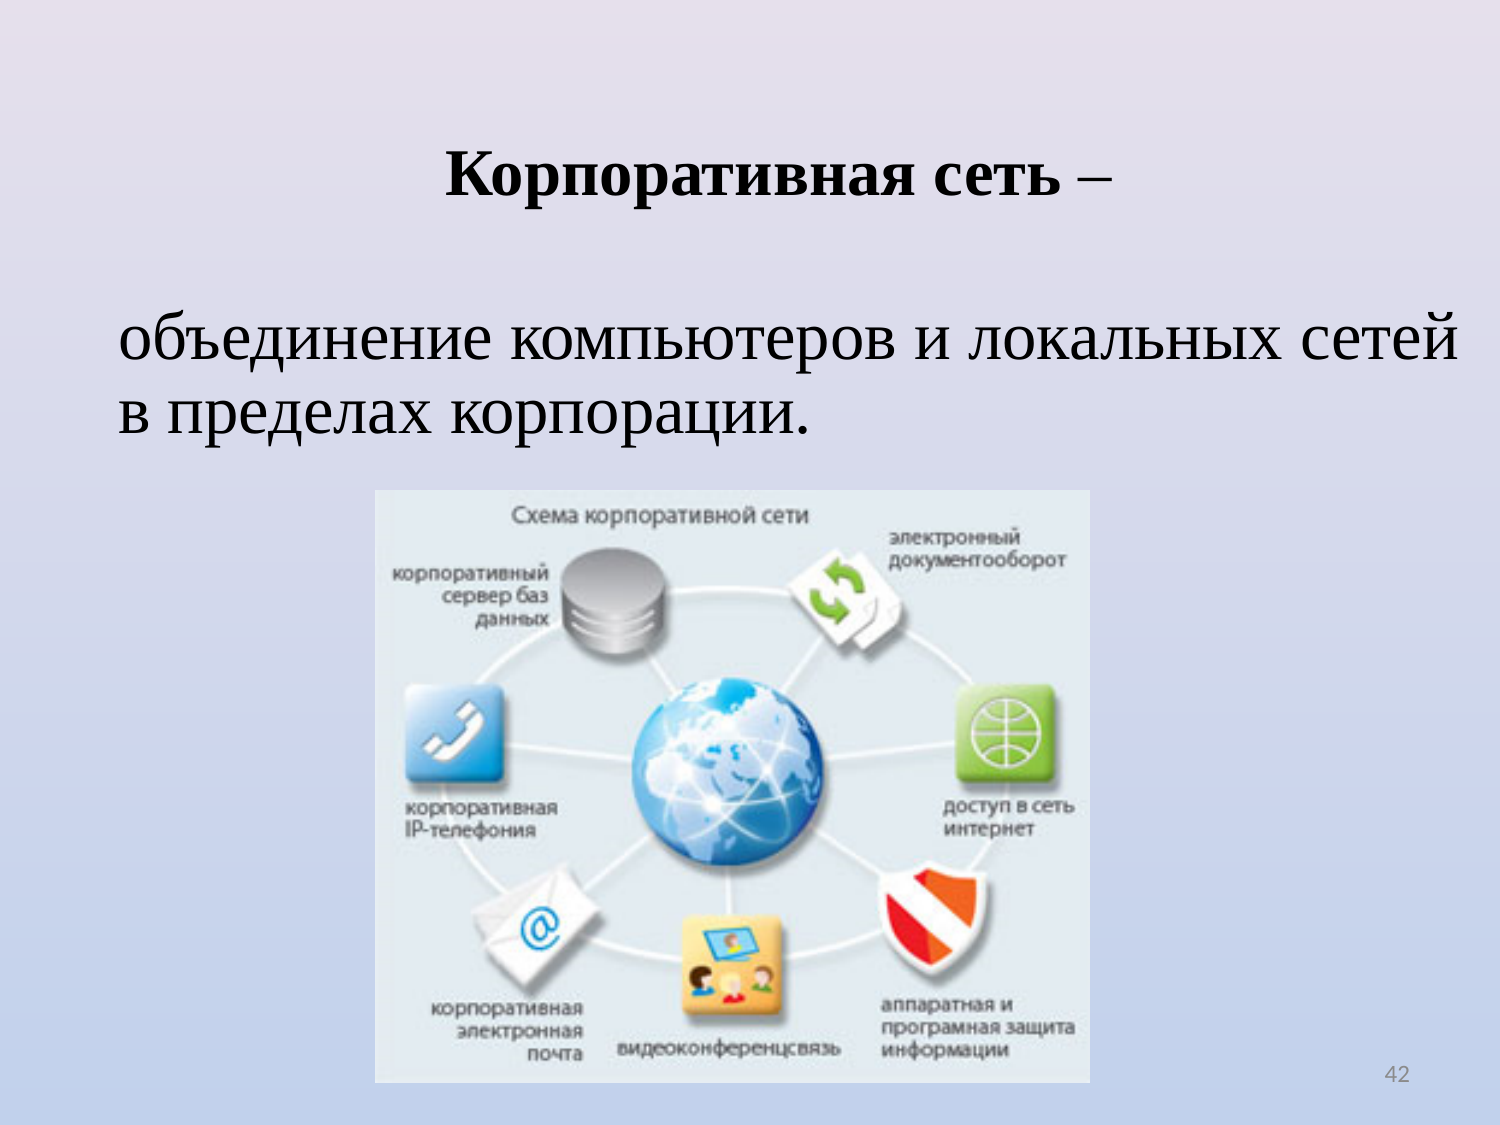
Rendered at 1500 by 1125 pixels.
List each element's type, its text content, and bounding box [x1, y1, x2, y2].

list объединение компьютеров и локальных сетей в пределах корпорации. [46, 292, 1500, 668]
title Корпоративная сеть – [75, 93, 1500, 244]
slide_number 42 [1074, 1042, 1425, 1103]
picture [374, 489, 1091, 1083]
